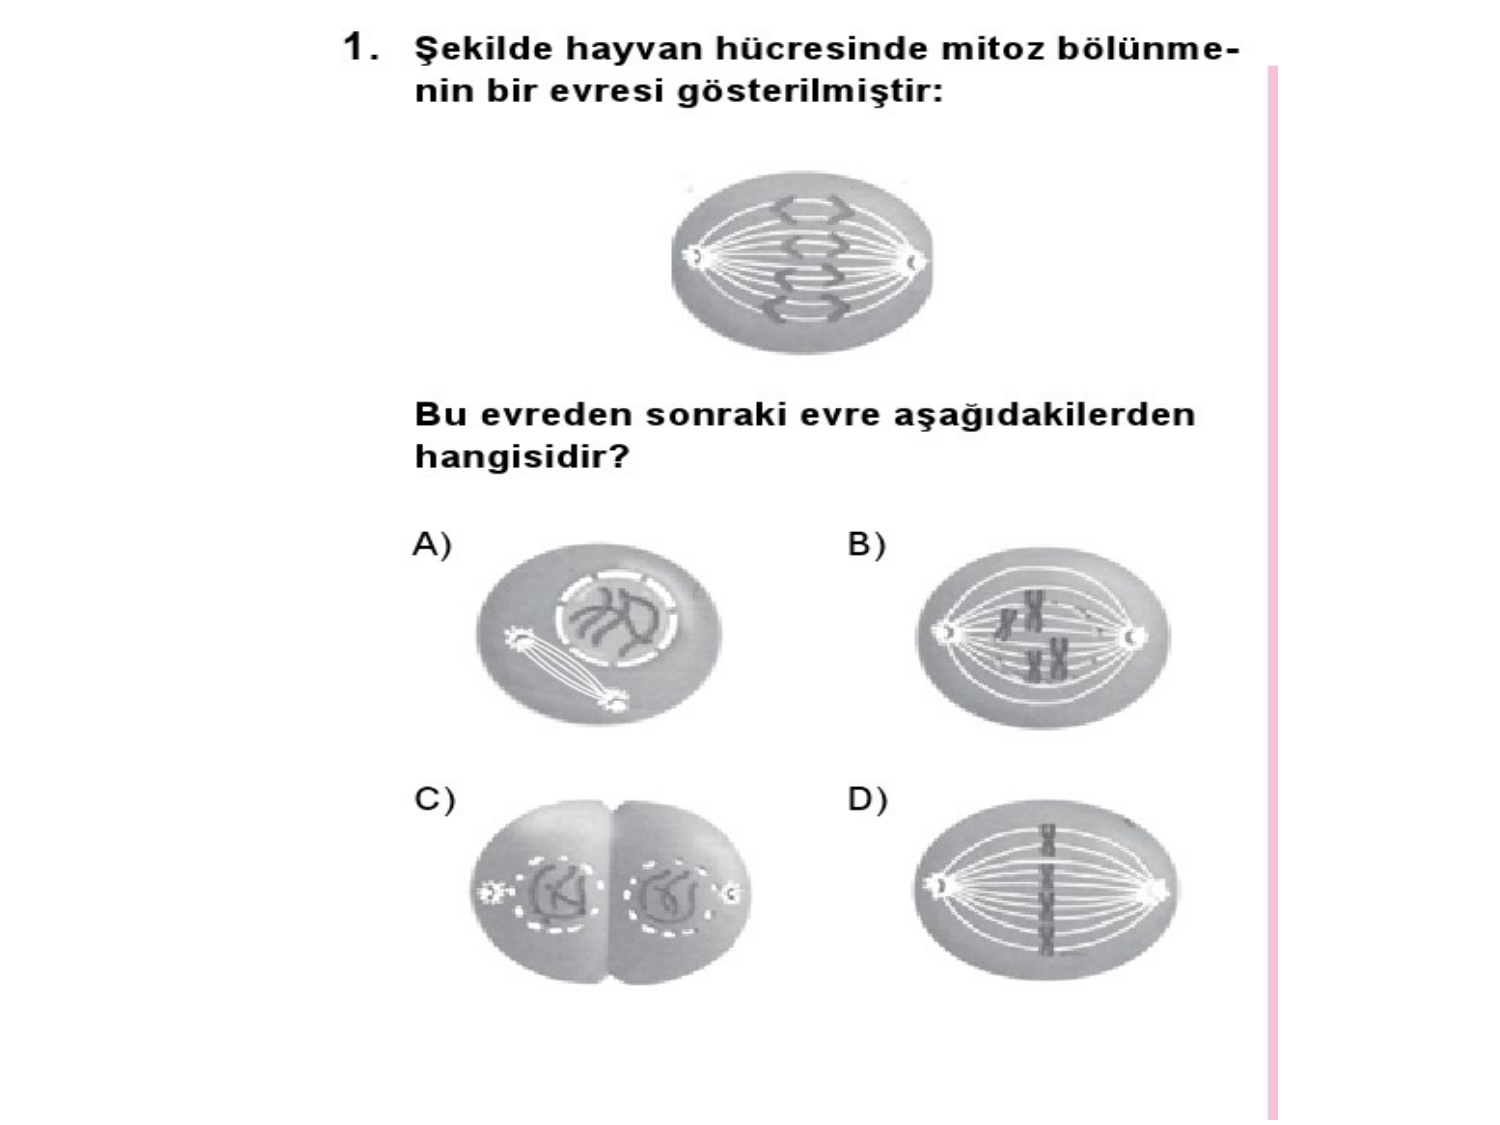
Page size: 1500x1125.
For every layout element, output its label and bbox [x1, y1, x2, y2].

picture [234, 5, 1278, 1120]
